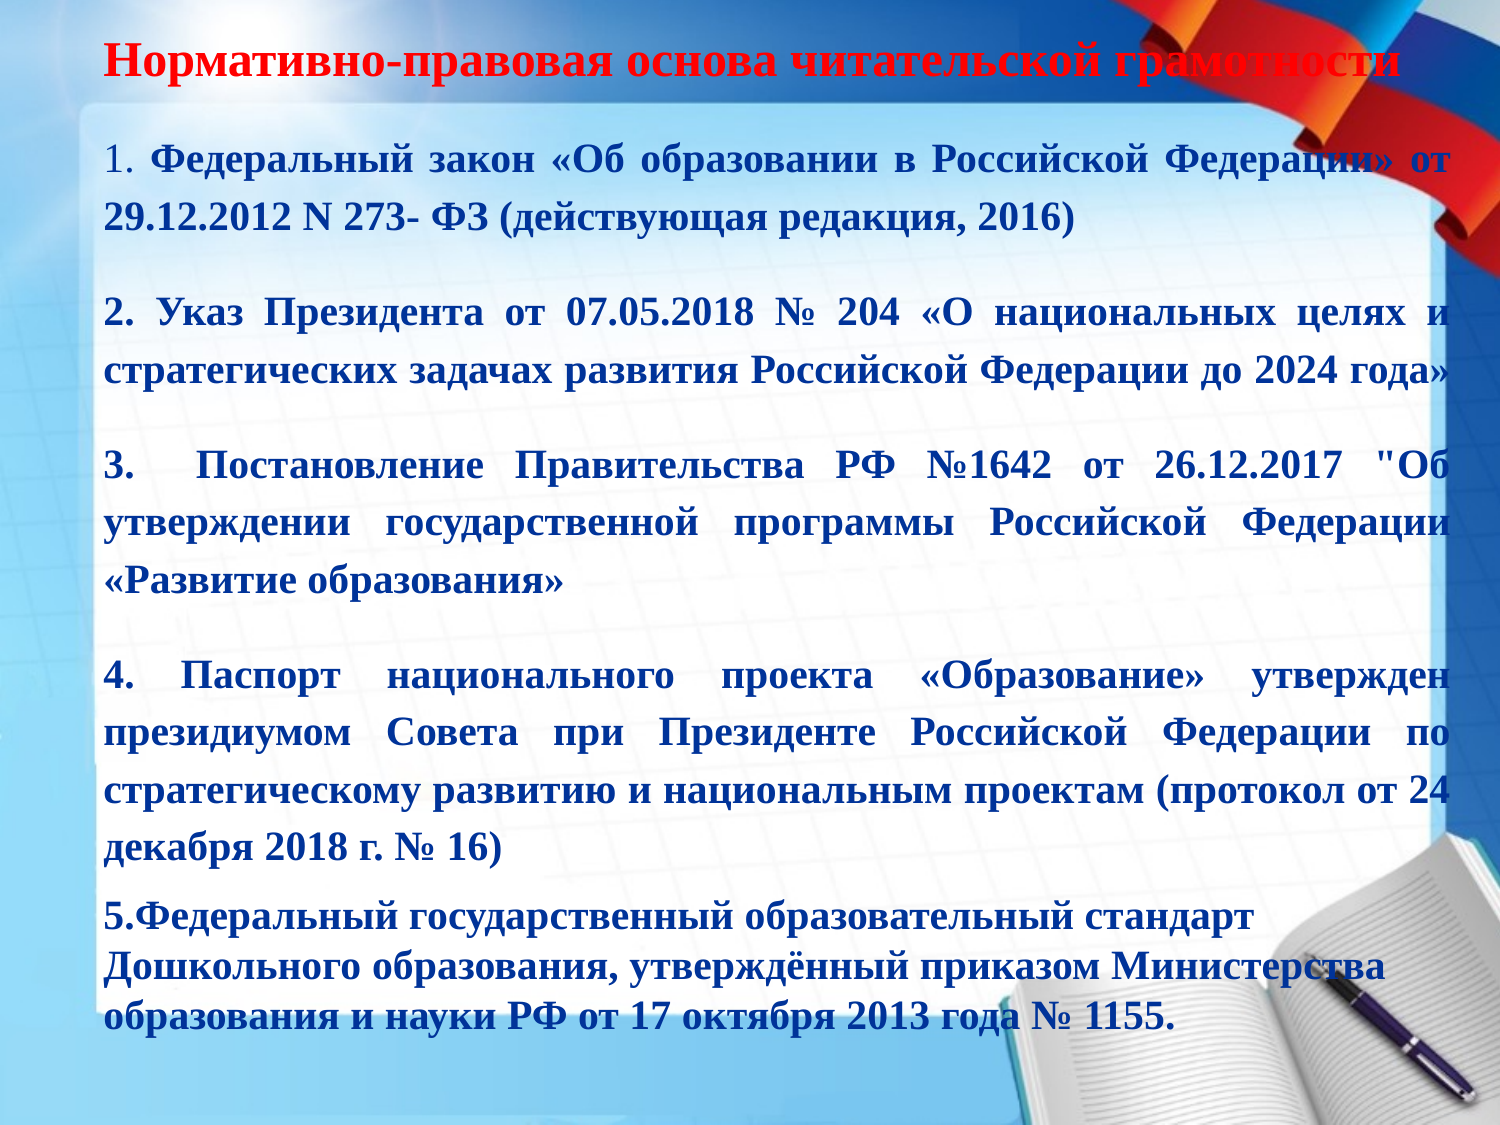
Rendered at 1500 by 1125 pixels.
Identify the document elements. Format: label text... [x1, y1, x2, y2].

picture [0, 0, 1500, 1125]
text_box Нормативно-правовая основа читательской грамотности 1. Федеральный закон «Об образовании в Российской Федерации» от 29.12.2012 N 273- ФЗ (действующая редакция, 2016) 2. Указ Президента от 07.05.2018 № 204 «О национальных целях и стратегических задачах развития Российской Федерации до 2024 года» 3. Постановление Правительства РФ №1642 от 26.12.2017 "Об утверждении государственной программы Российской Федерации «Развитие образования» 4. Паспорт национального проекта «Образование» утвержден президиумом Совета при Президенте Российской Федерации по стратегическому развитию и национальным проектам (протокол от 24 декабря 2018 г. № 16) 5.Федеральный государственный образовательный стандарт Дошкольного образования, утверждённый приказом Министерства образования и науки РФ от 17 октября 2013 года № 1155. [88, 9, 1466, 1111]
